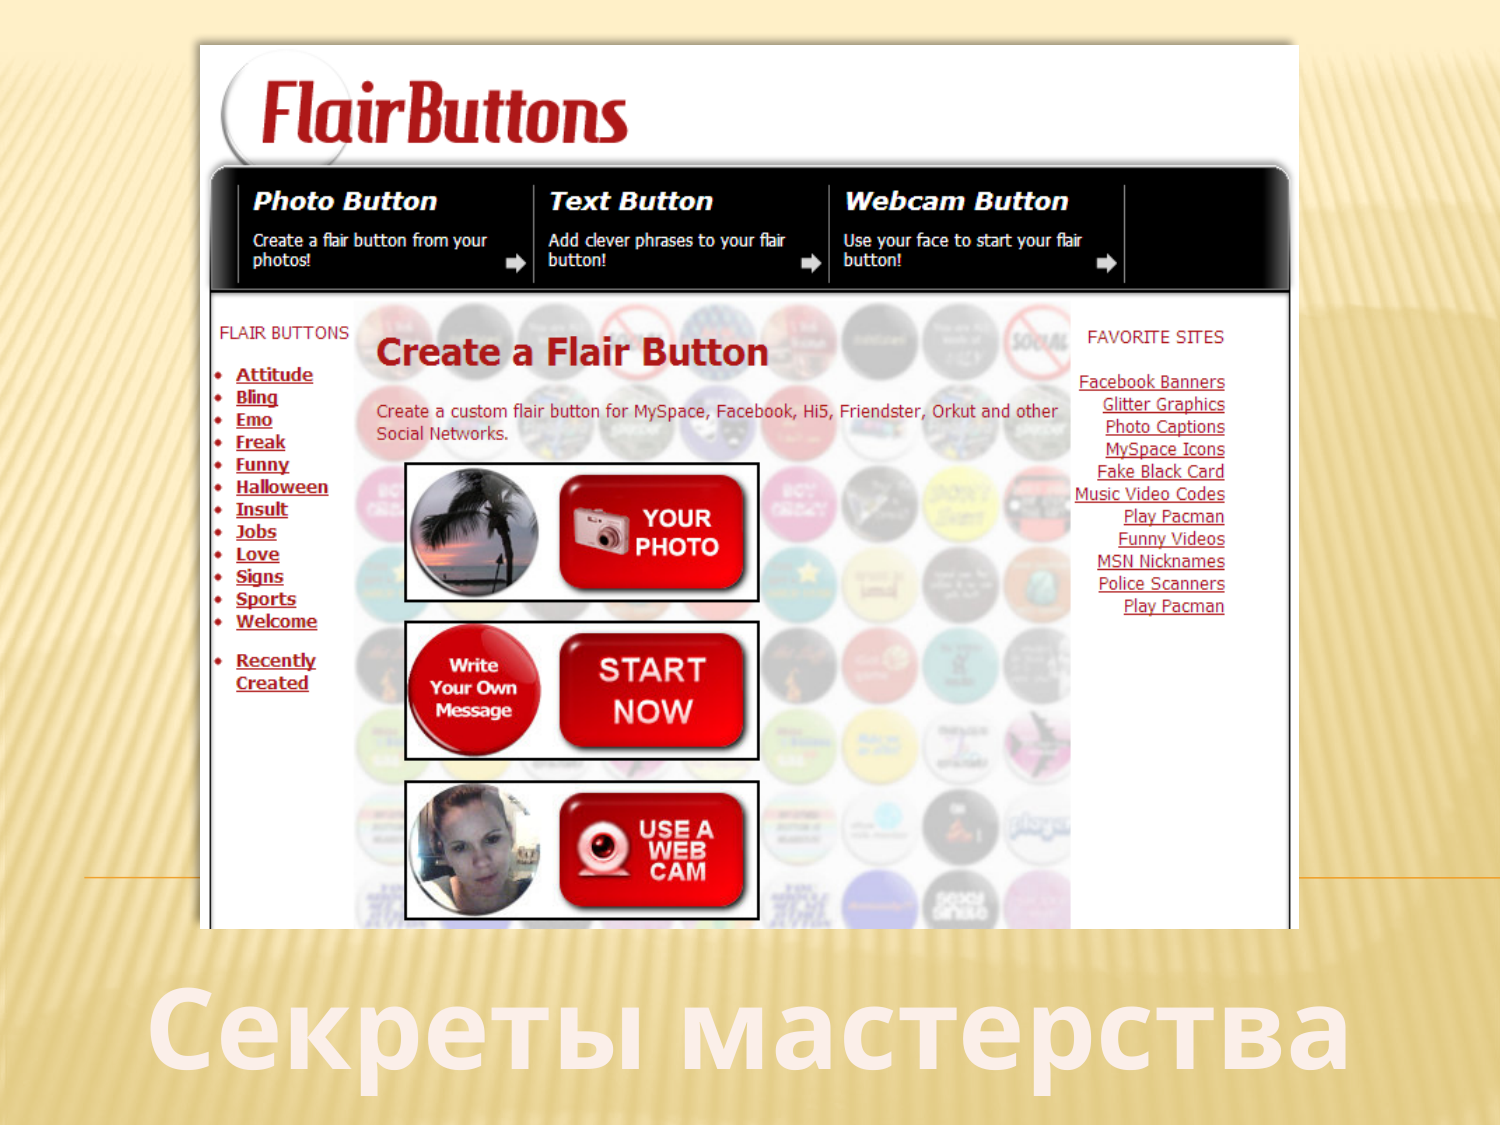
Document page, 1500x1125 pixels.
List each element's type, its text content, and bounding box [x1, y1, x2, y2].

text_box Секреты мастерства [129, 949, 1371, 1100]
picture [200, 45, 1300, 929]
